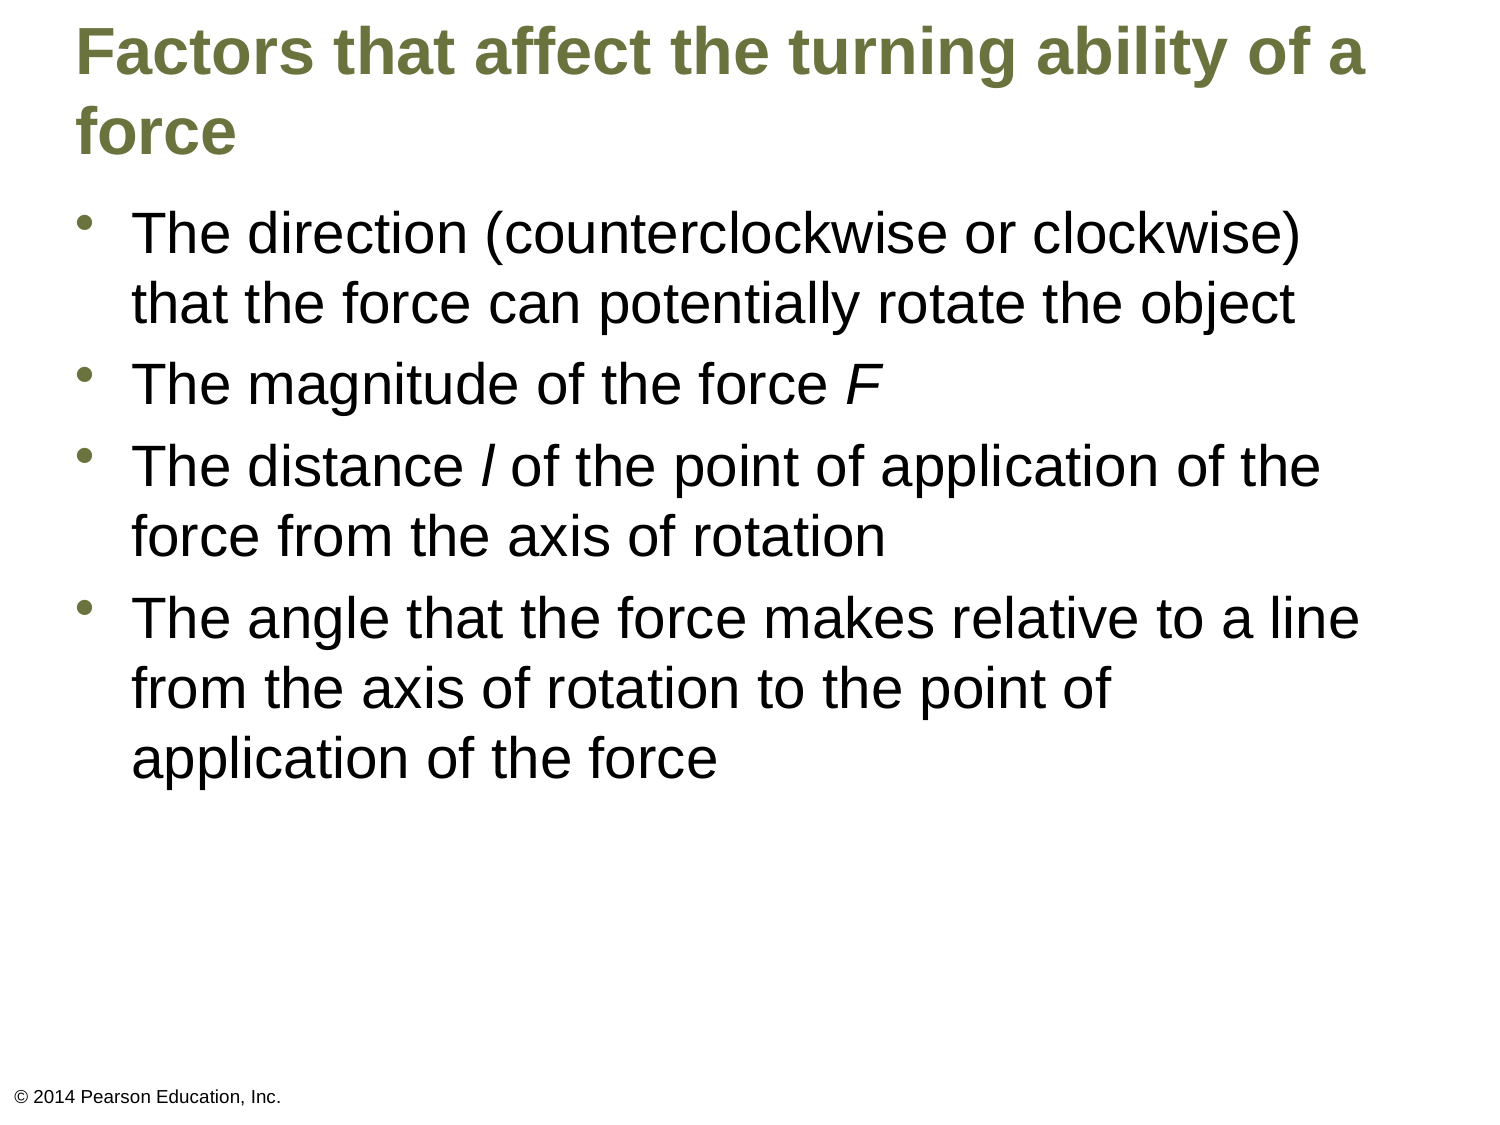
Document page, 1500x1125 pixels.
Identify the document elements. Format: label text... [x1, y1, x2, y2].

list The direction (counterclockwise or clockwise) that the force can potentially rotate the object The magnitude of the force F The distance l of the point of application of the force from the axis of rotation The angle that the force makes relative to a line from the axis of rotation to the point of application of the force [59, 187, 1410, 1025]
title Factors that affect the turning ability of a force [0, 0, 1500, 177]
footer © 2014 Pearson Education, Inc. [14, 1084, 900, 1115]
